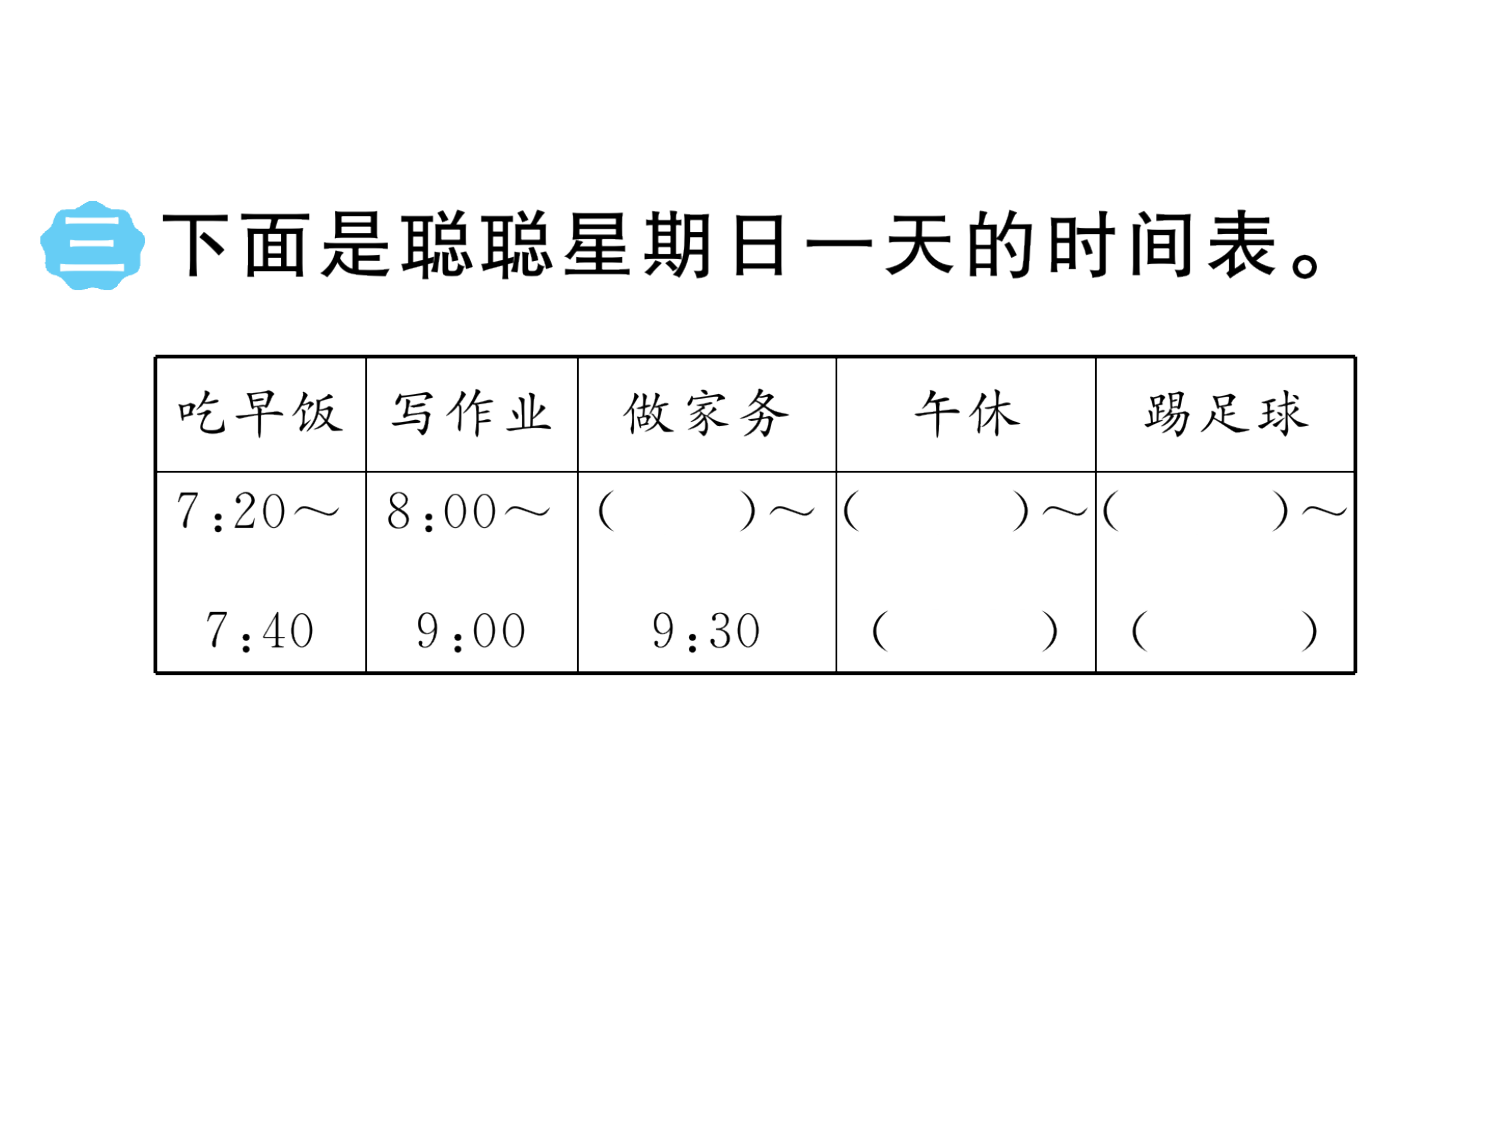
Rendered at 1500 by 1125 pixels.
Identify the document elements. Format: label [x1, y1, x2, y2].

picture [35, 177, 1453, 721]
